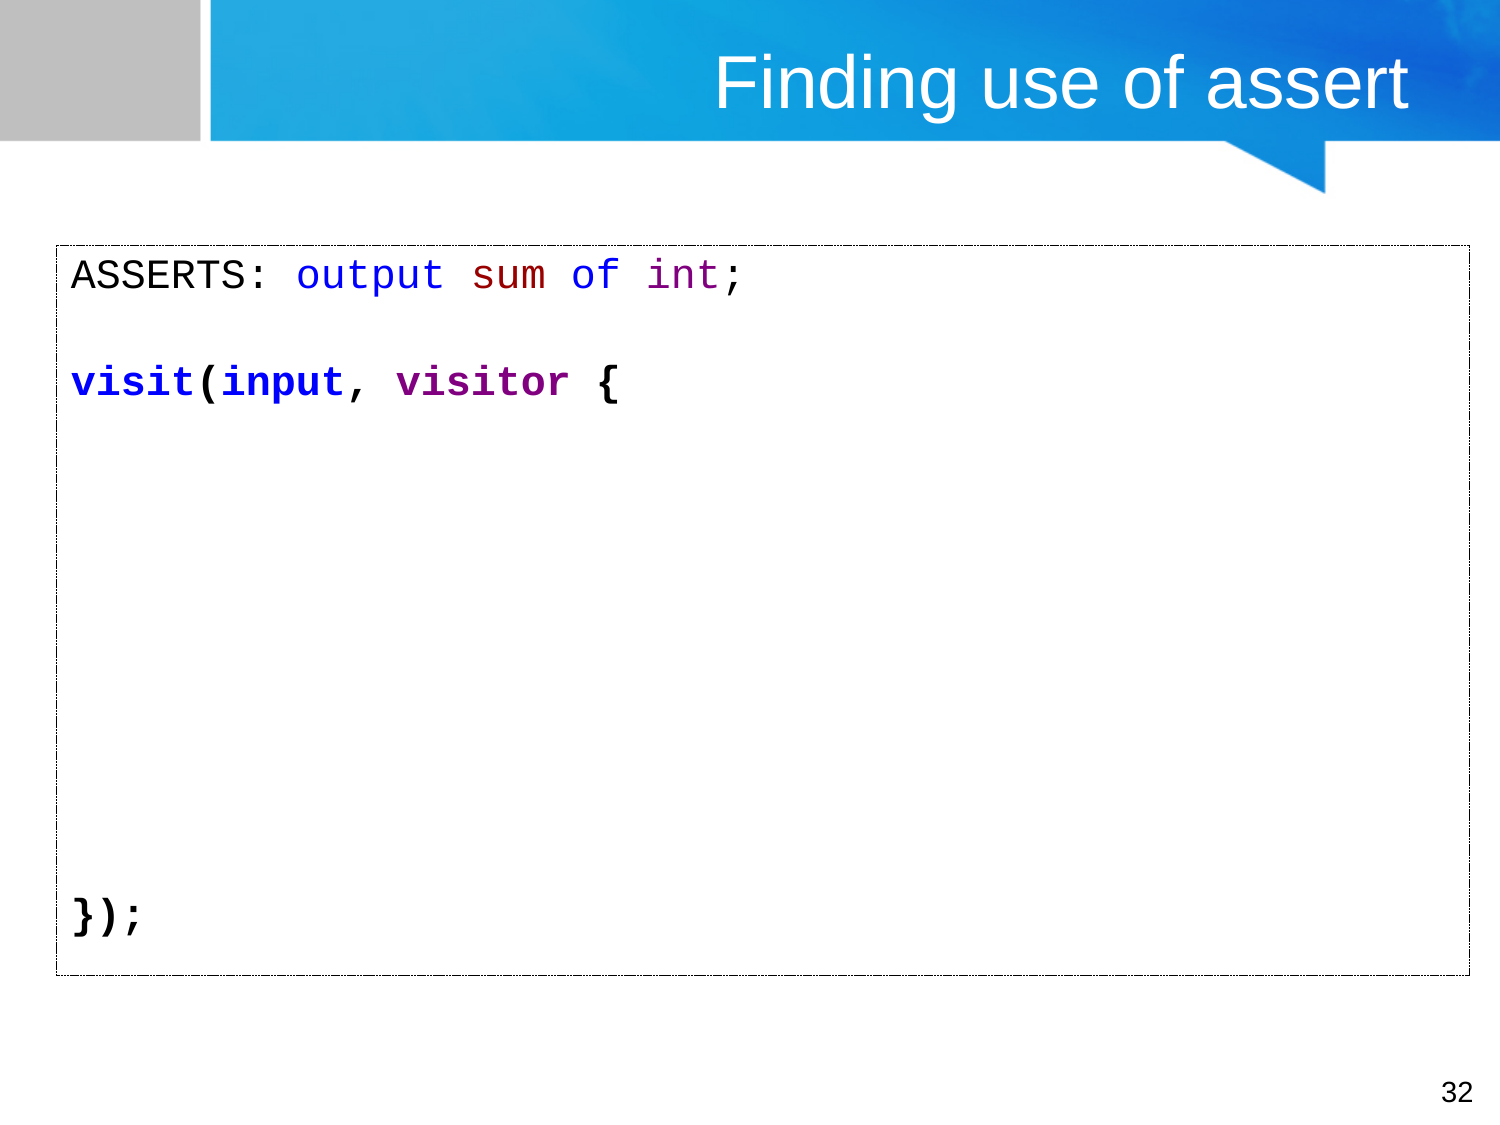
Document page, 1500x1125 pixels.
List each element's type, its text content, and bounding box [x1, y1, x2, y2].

title Finding use of assert [75, 31, 1425, 127]
picture [0, 0, 1500, 1125]
slide_number 32 [1138, 1038, 1489, 1117]
list ASSERTS: output sum of int; visit(input, visitor { }); [56, 245, 1470, 976]
